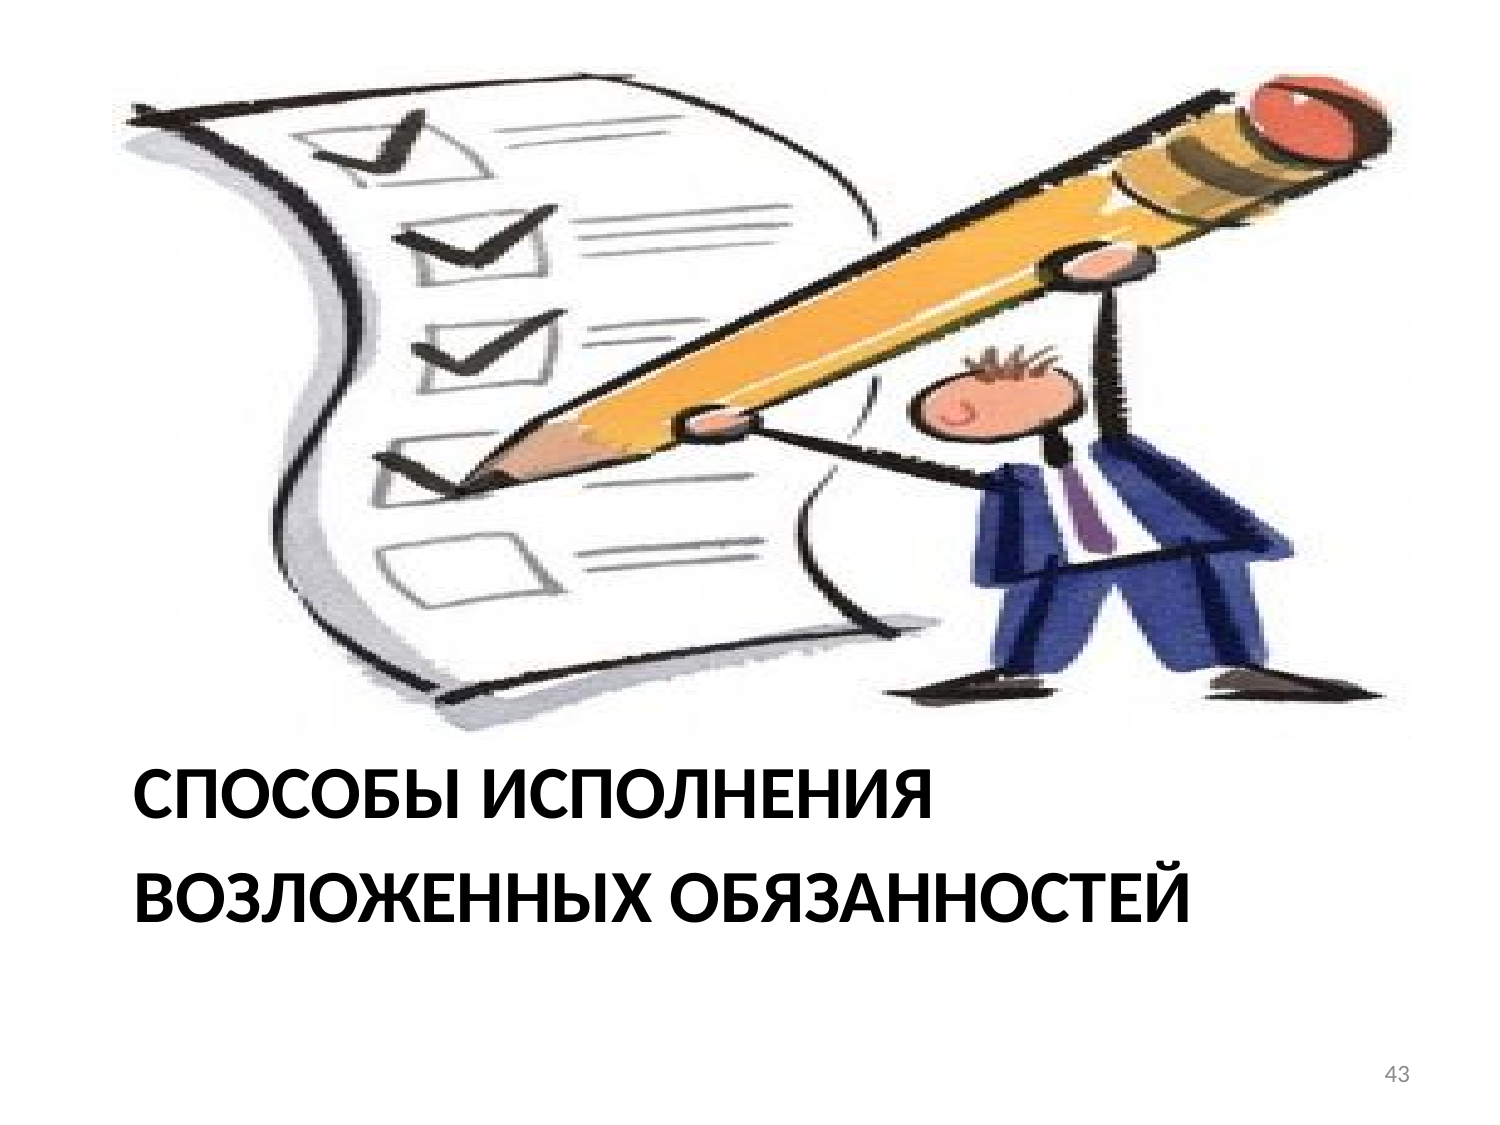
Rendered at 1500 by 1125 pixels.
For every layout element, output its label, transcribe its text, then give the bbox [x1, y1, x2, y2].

title Способы исполнения возложенных обязанностей [118, 748, 1394, 947]
slide_number 43 [1074, 1042, 1425, 1103]
picture [111, 66, 1412, 740]
